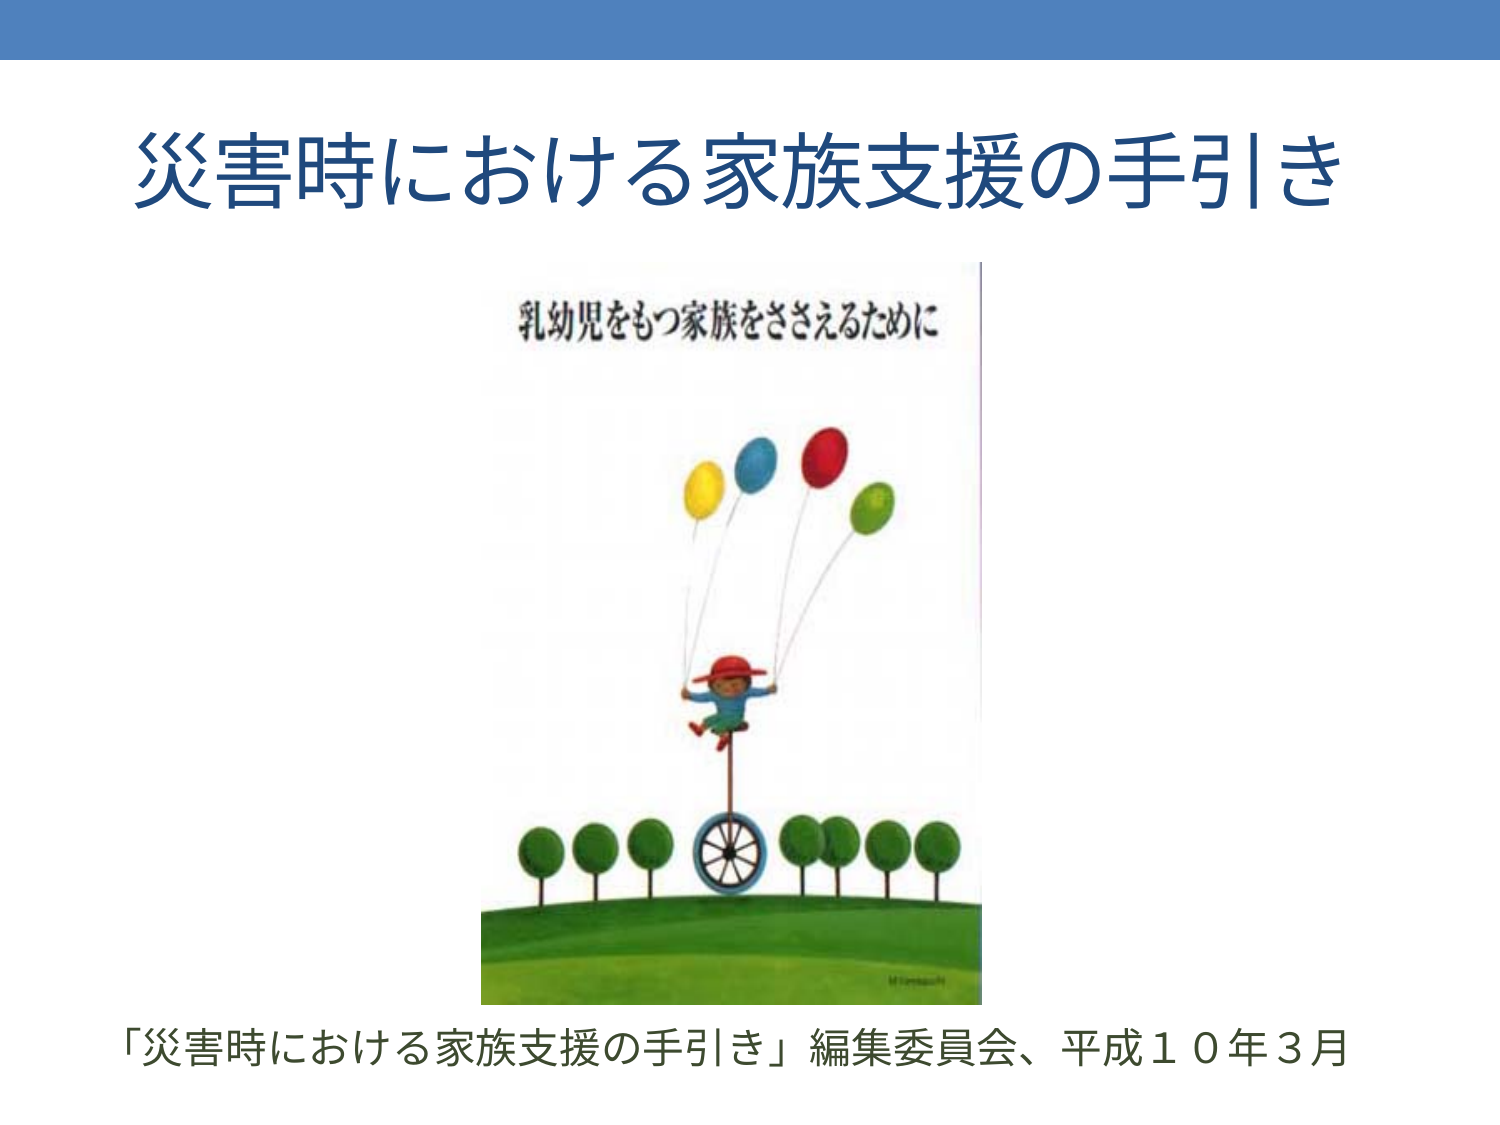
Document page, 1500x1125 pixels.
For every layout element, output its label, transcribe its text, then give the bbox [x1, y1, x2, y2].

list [124, 262, 1338, 1006]
text_box 「災害時における家族支援の手引き」編集委員会、平成１０年３月 [62, 987, 1400, 1080]
title 災害時における家族支援の手引き [75, 87, 1425, 250]
